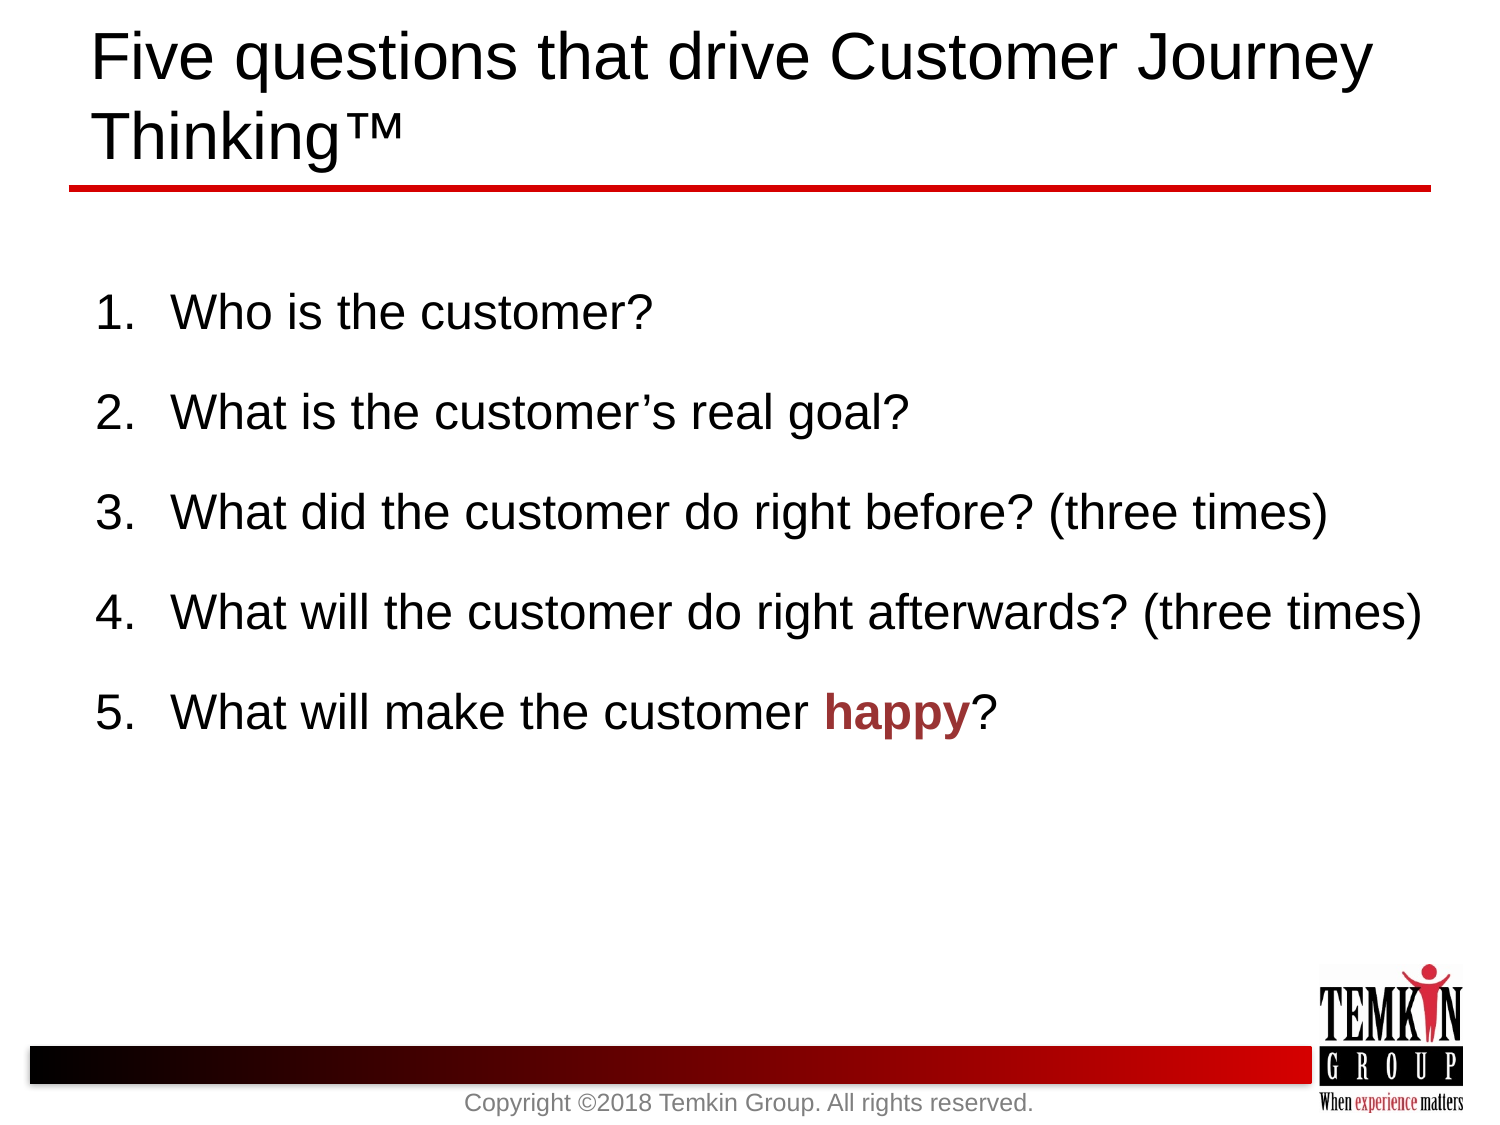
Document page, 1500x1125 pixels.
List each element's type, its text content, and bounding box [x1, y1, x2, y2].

picture [1319, 964, 1463, 1113]
list Who is the customer? What is the customer’s real goal? What did the customer do right before? (three times) What will the customer do right afterwards? (three times) What will make the customer happy? [79, 241, 1445, 943]
title Five questions that drive Customer Journey Thinking™ [74, 24, 1426, 181]
